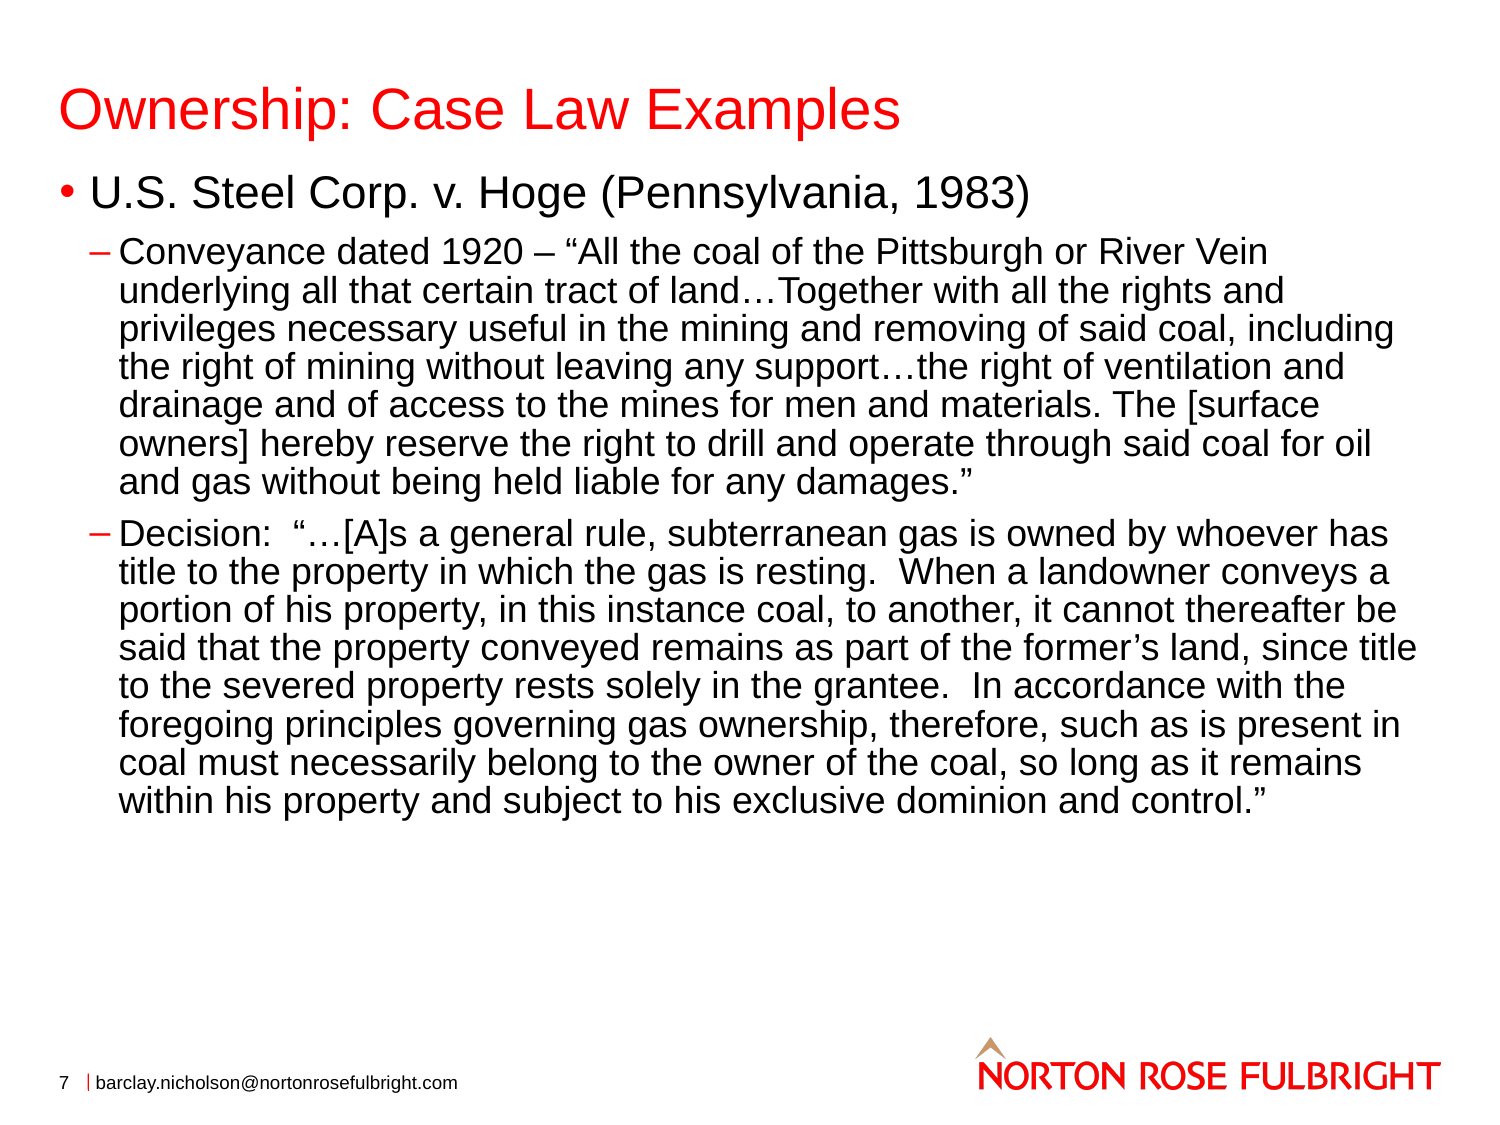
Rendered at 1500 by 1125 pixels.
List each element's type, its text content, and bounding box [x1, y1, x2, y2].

title Ownership: Case Law Examples [58, 70, 1441, 154]
slide_number 7 [58, 1071, 89, 1101]
list U.S. Steel Corp. v. Hoge (Pennsylvania, 1983) Conveyance dated 1920 – “All the coal of the Pittsburgh or River Vein underlying all that certain tract of land…Together with all the rights and privileges necessary useful in the mining and removing of said coal, including the right of mining without leaving any support…the right of ventilation and drainage and of access to the mines for men and materials. The [surface owners] hereby reserve the right to drill and operate through said coal for oil and gas without being held liable for any damages.” Decision: “…[A]s a general rule, subterranean gas is owned by whoever has title to the property in which the gas is resting. When a landowner conveys a portion of his property, in this instance coal, to another, it cannot thereafter be said that the property conveyed remains as part of the former’s land, since title to the severed property rests solely in the grantee. In accordance with the foregoing principles governing gas ownership, therefore, such as is present in coal must necessarily belong to the owner of the coal, so long as it remains within his property and subject to his exclusive dominion and control.” [58, 171, 1441, 998]
footer barclay.nicholson@nortonrosefulbright.com [95, 1071, 952, 1101]
